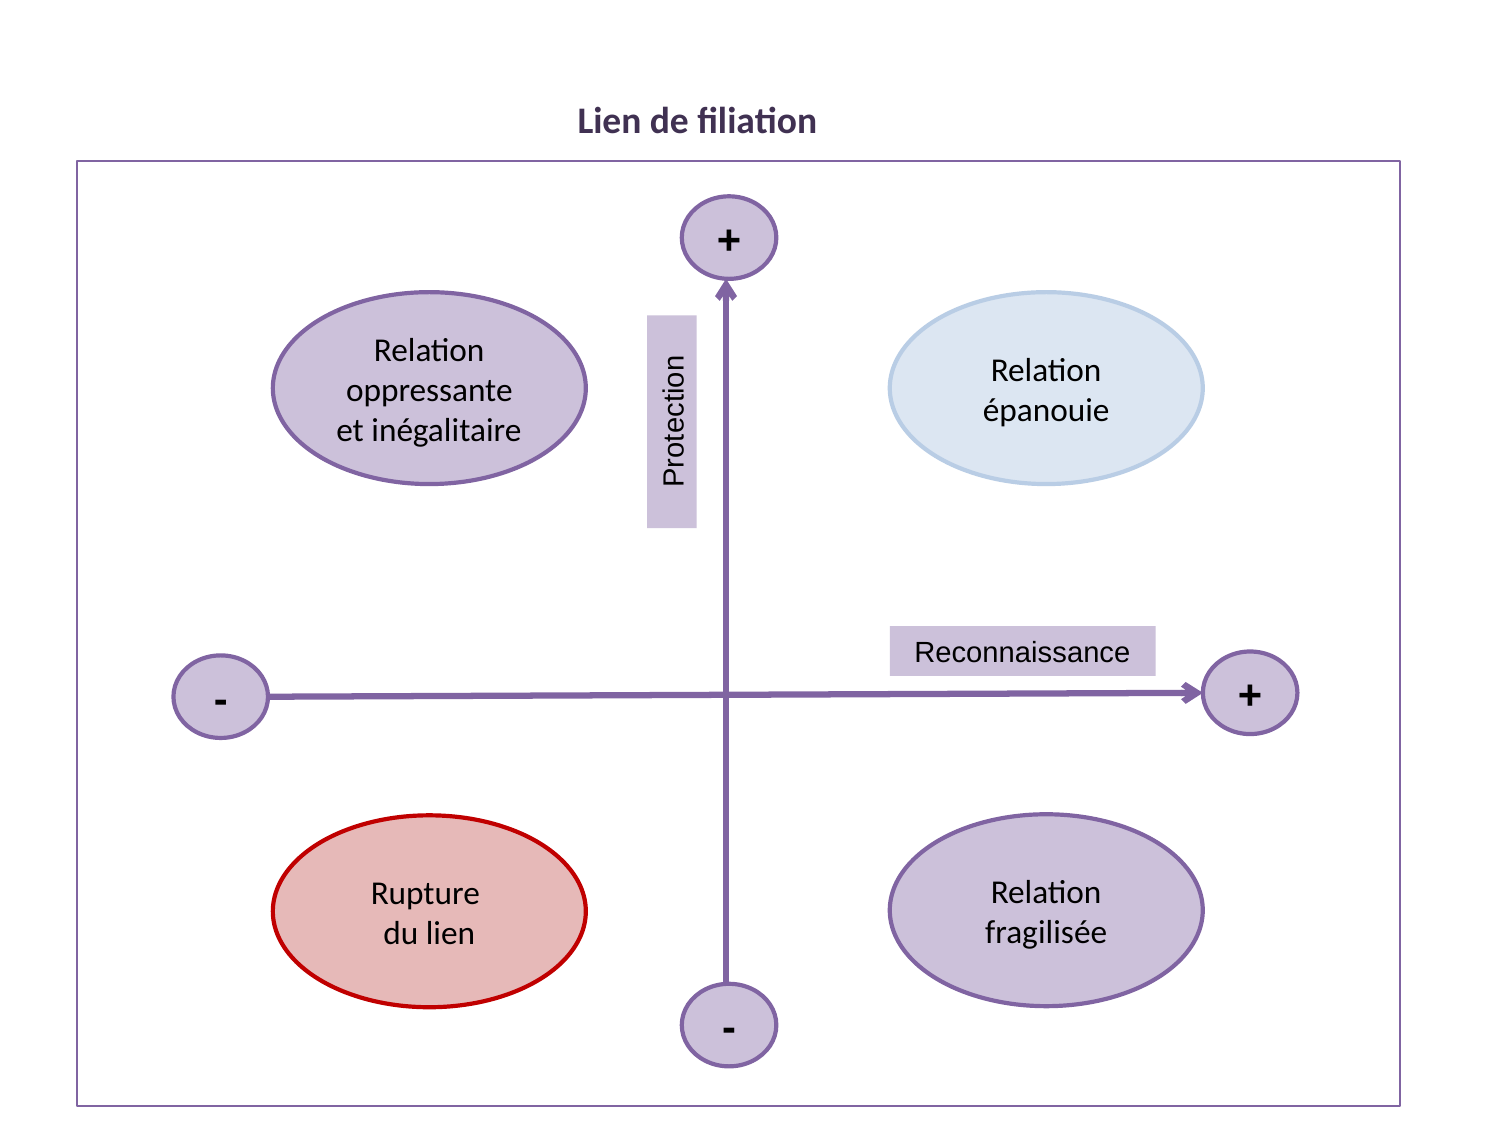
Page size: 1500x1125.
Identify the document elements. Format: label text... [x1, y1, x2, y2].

text_box Lien de filiation [562, 88, 833, 149]
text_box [267, 692, 721, 698]
text_box [75, 159, 1402, 1108]
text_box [731, 692, 1204, 698]
